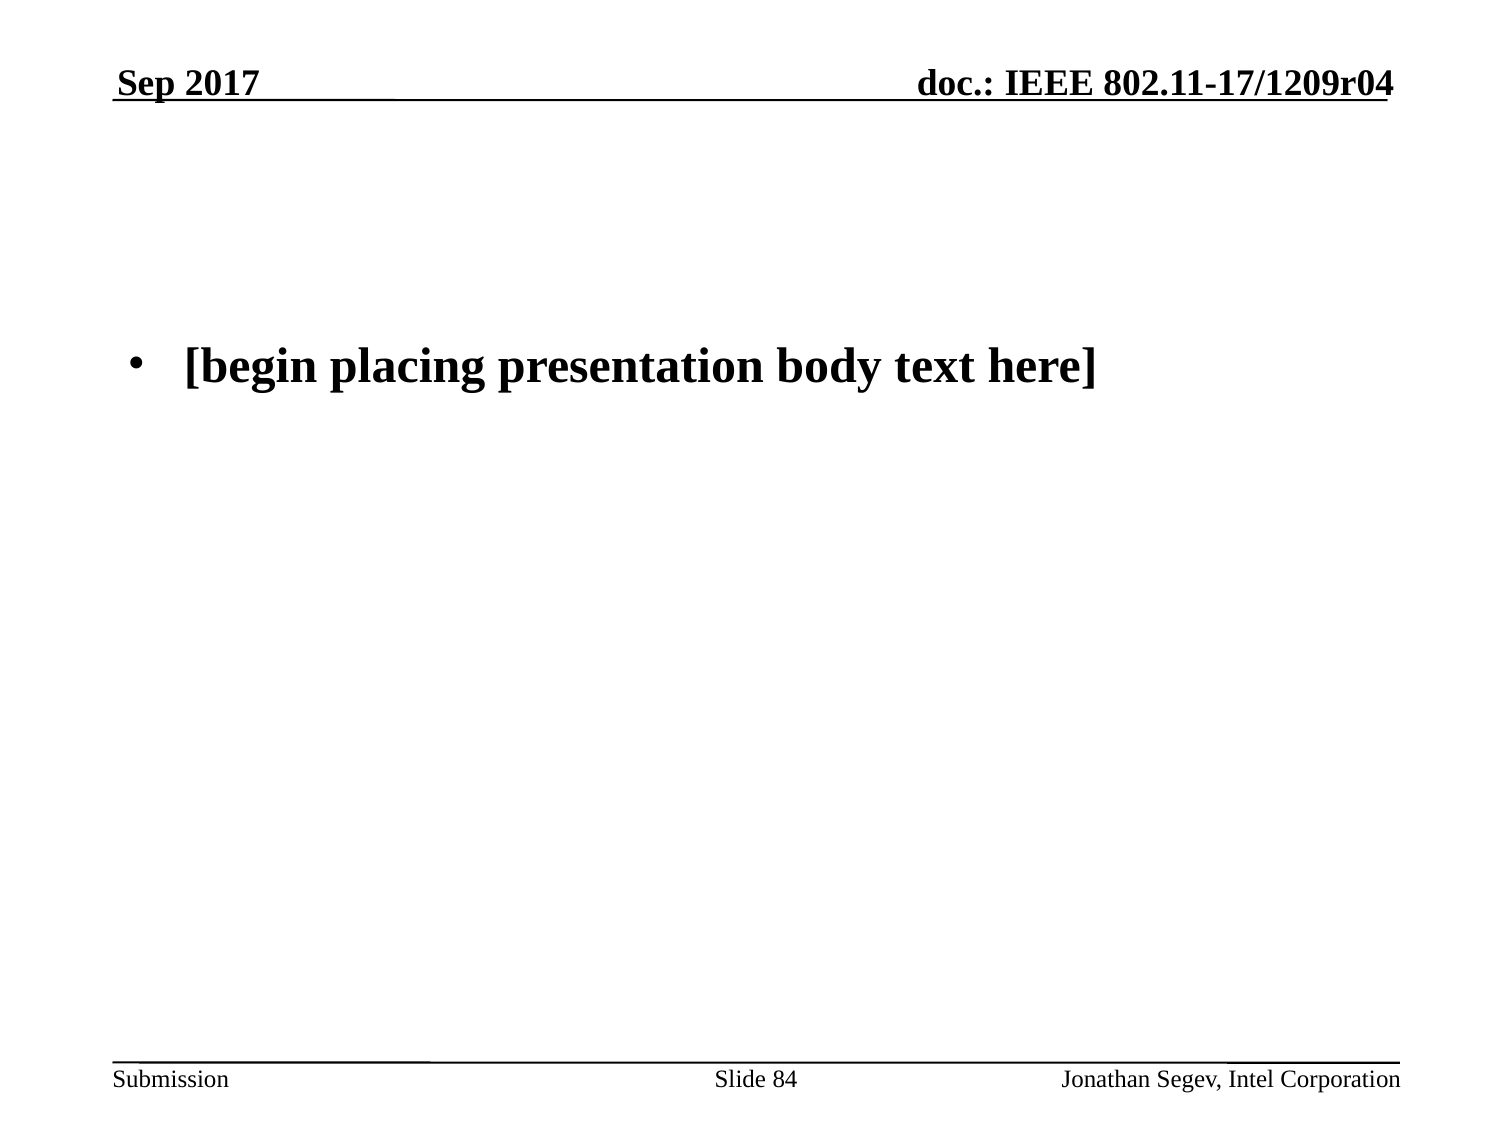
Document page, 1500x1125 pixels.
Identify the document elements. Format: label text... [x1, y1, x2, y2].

slide_number Slide 84 [712, 1061, 800, 1123]
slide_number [116, 58, 507, 104]
list [begin placing presentation body text here] [112, 324, 1388, 1001]
footer Jonathan Segev, Intel Corporation [1031, 1061, 1402, 1093]
